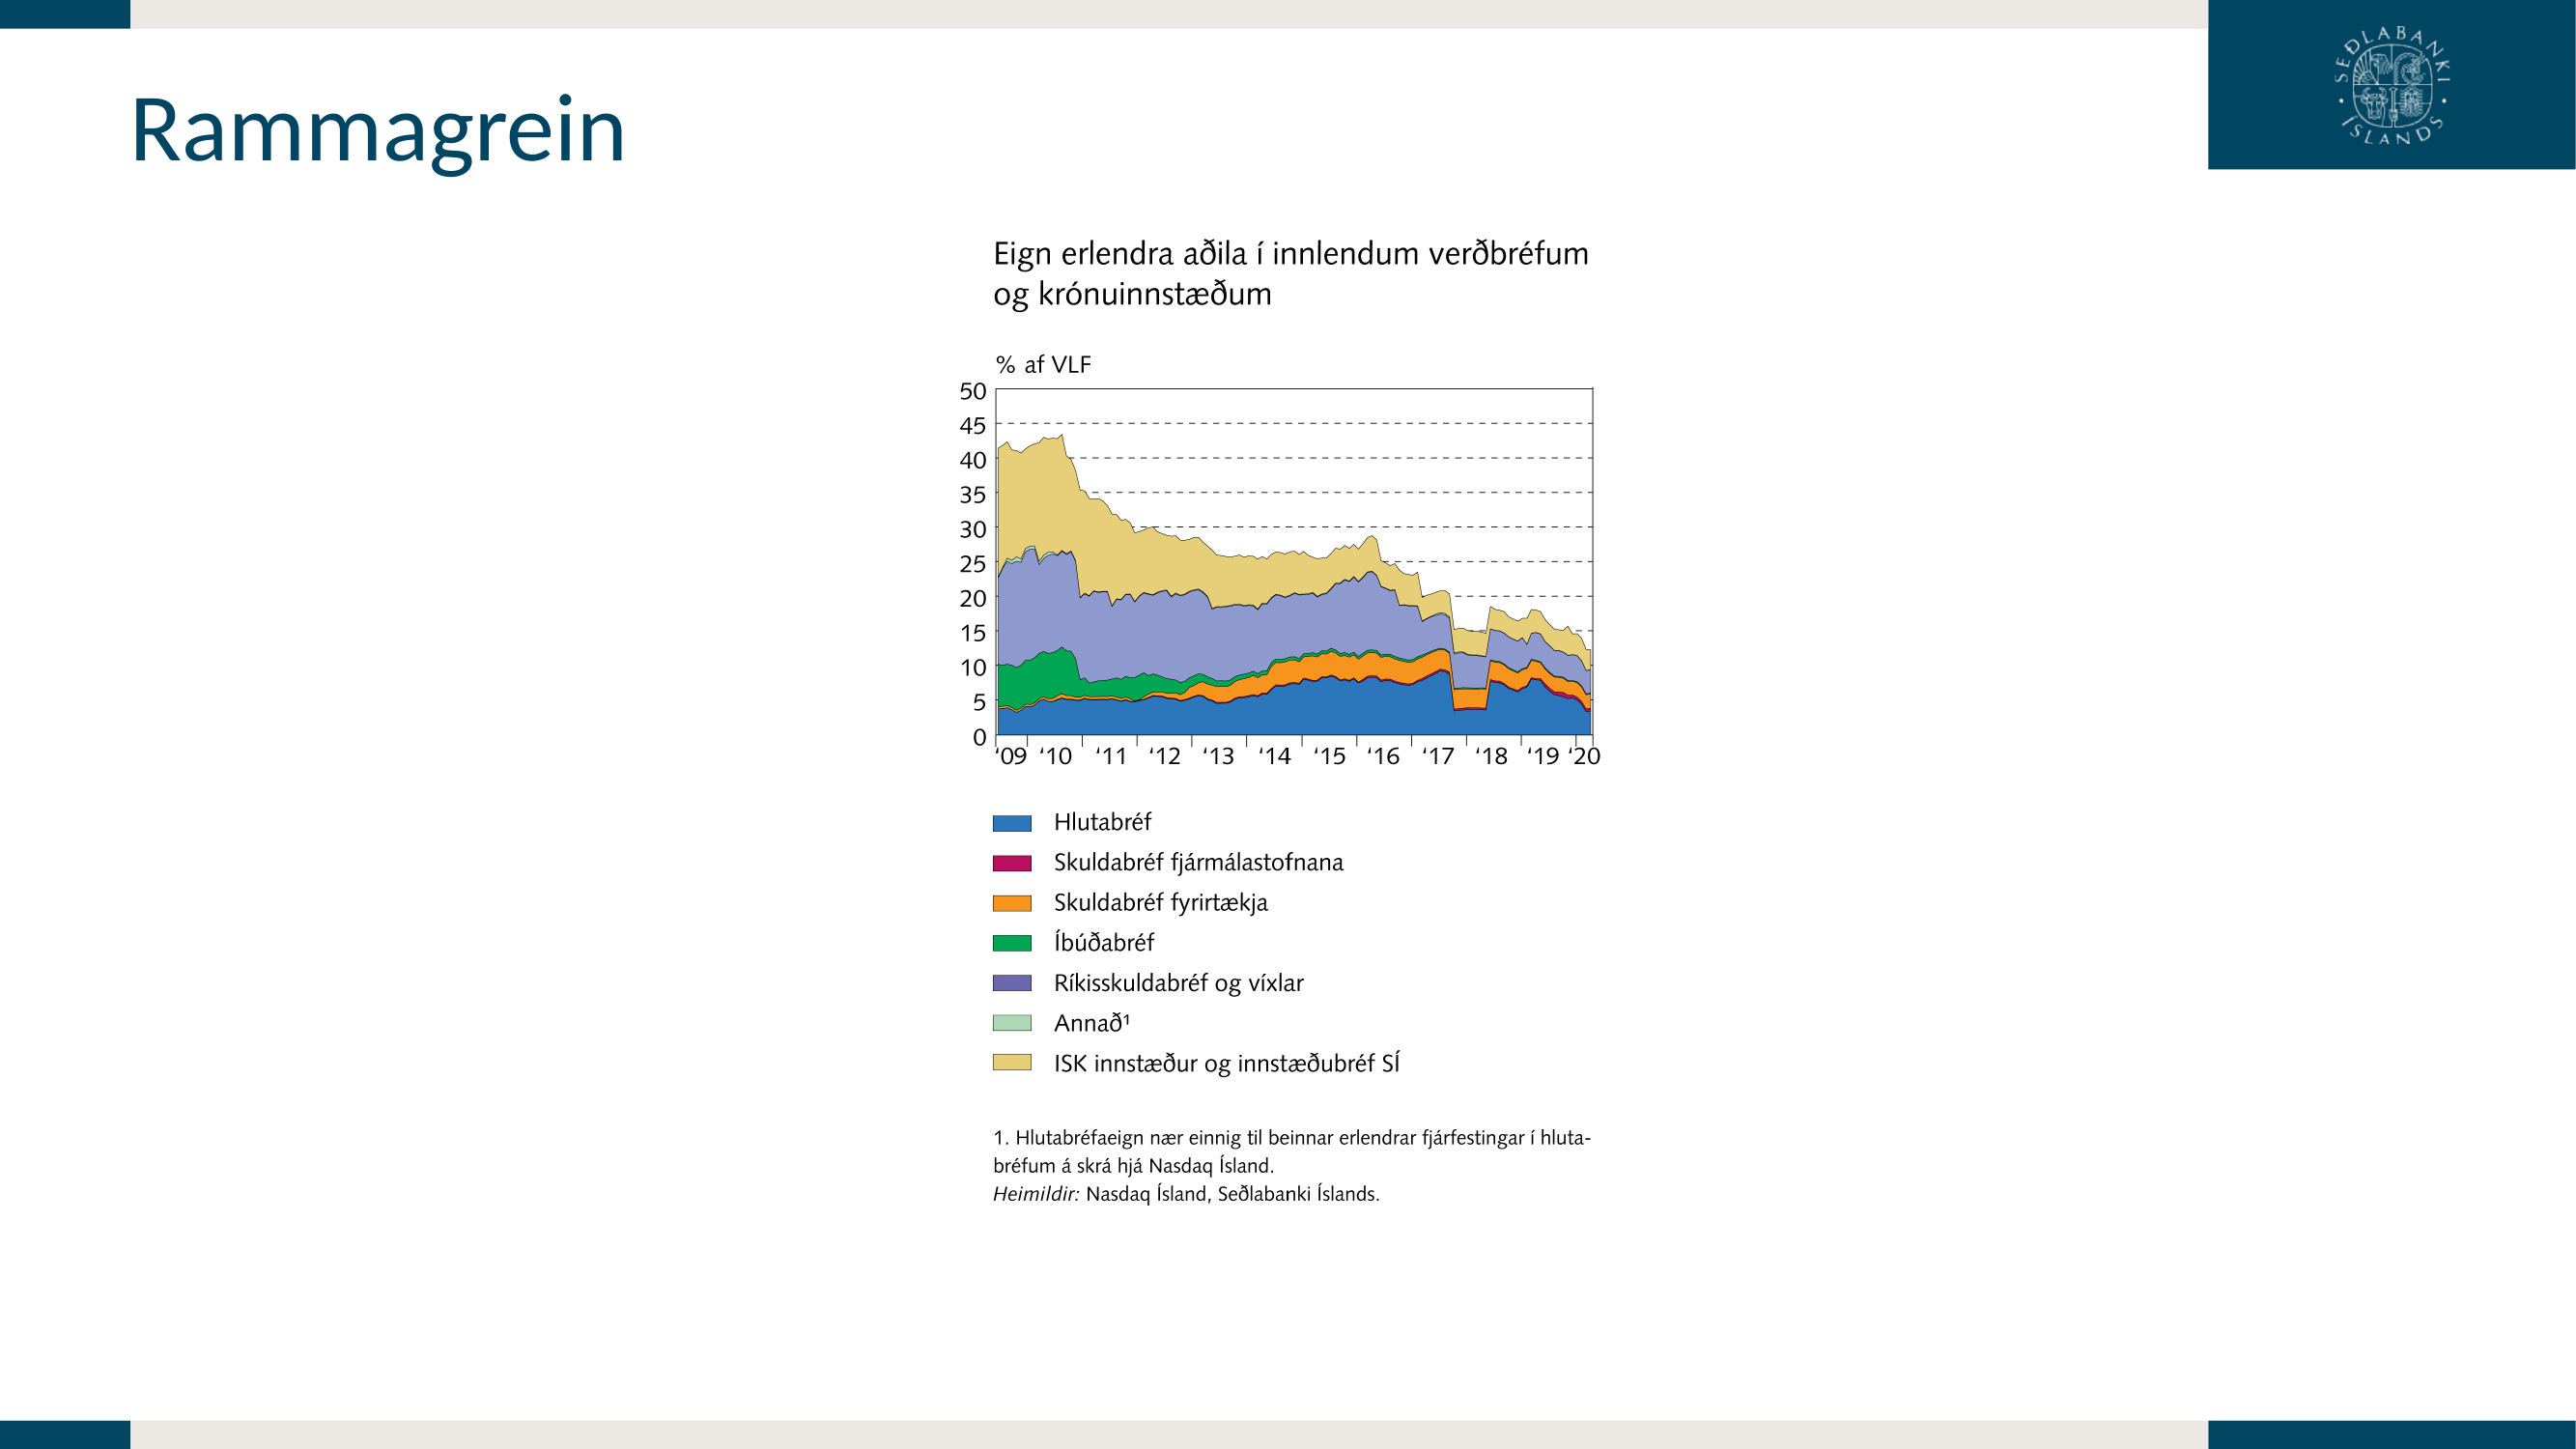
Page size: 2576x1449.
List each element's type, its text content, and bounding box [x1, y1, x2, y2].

picture [959, 237, 1617, 1212]
title Rammagrein [129, 86, 2178, 290]
